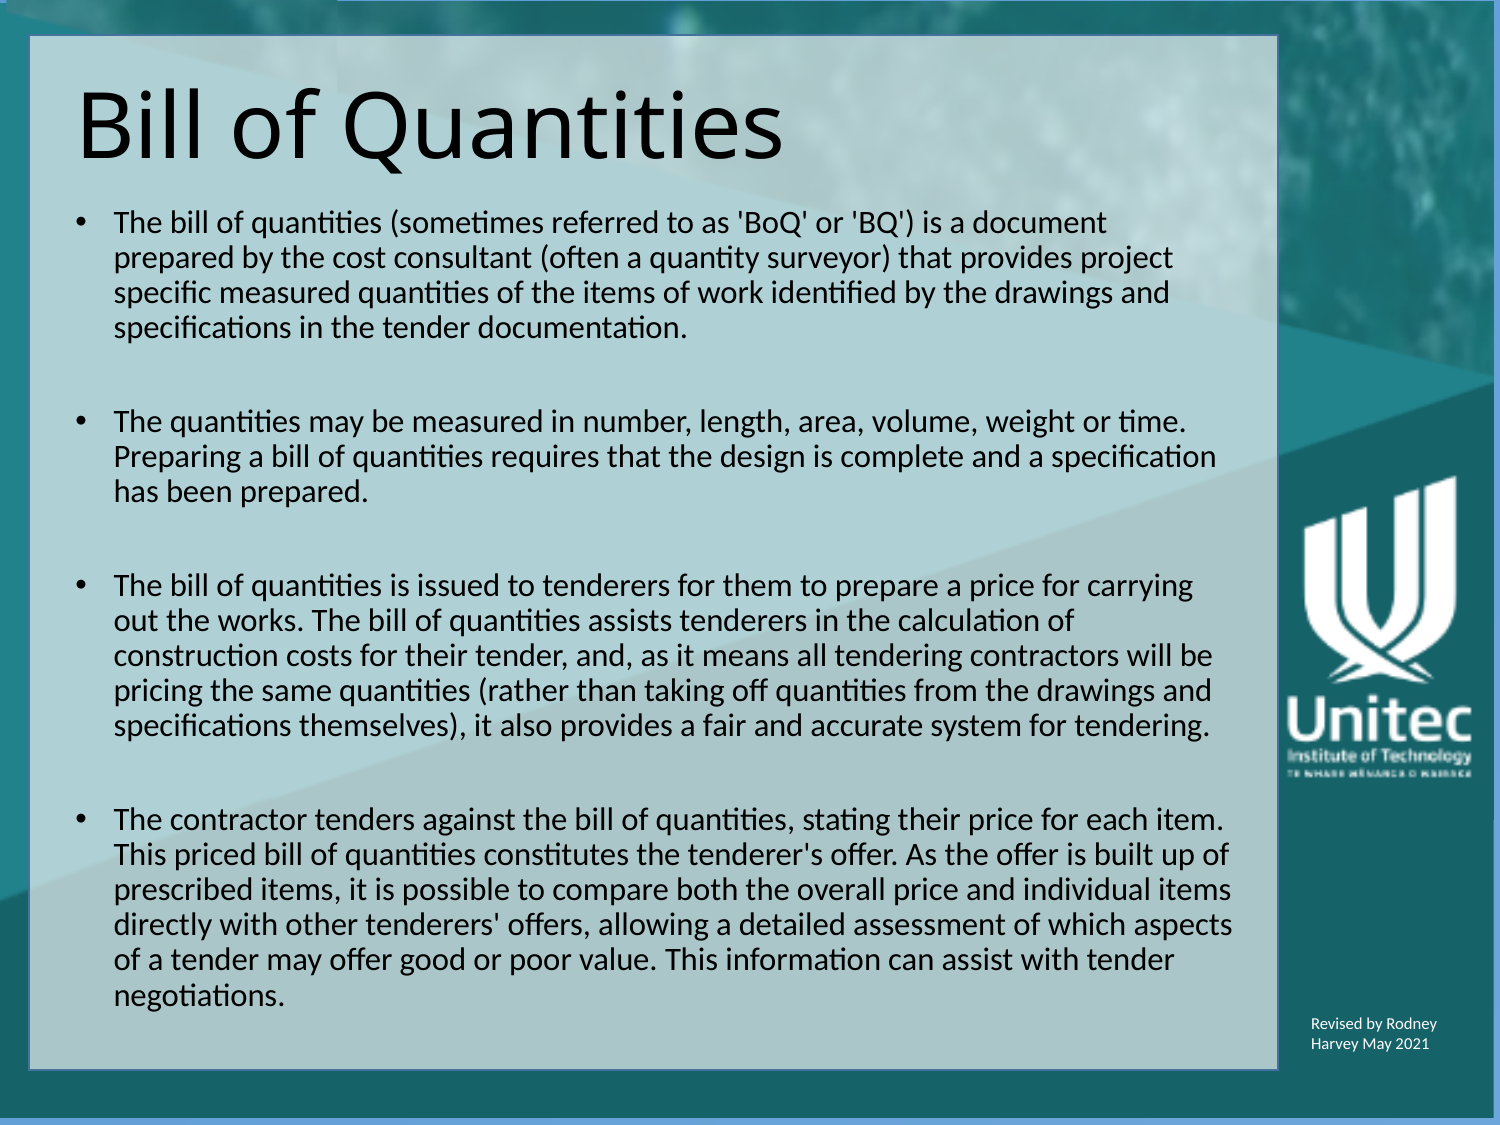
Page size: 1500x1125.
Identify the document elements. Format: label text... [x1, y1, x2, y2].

title Bill of Quantities [60, 59, 1250, 197]
list The bill of quantities (sometimes referred to as 'BoQ' or 'BQ') is a document prepared by the cost consultant (often a quantity surveyor) that provides project specific measured quantities of the items of work identified by the drawings and specifications in the tender documentation. The quantities may be measured in number, length, area, volume, weight or time. Preparing a bill of quantities requires that the design is complete and a specification has been prepared. The bill of quantities is issued to tenderers for them to prepare a price for carrying out the works. The bill of quantities assists tenderers in the calculation of construction costs for their tender, and, as it means all tendering contractors will be pricing the same quantities (rather than taking off quantities from the drawings and specifications themselves), it also provides a fair and accurate system for tendering. The contractor tenders against the bill of quantities, stating their price for each item. This priced bill of quantities constitutes the tenderer's offer. As the offer is built up of prescribed items, it is possible to compare both the overall price and individual items directly with other tenderers' offers, allowing a detailed assessment of which aspects of a tender may offer good or poor value. This information can assist with tender negotiations. [60, 197, 1250, 1040]
picture [0, 0, 1494, 1118]
